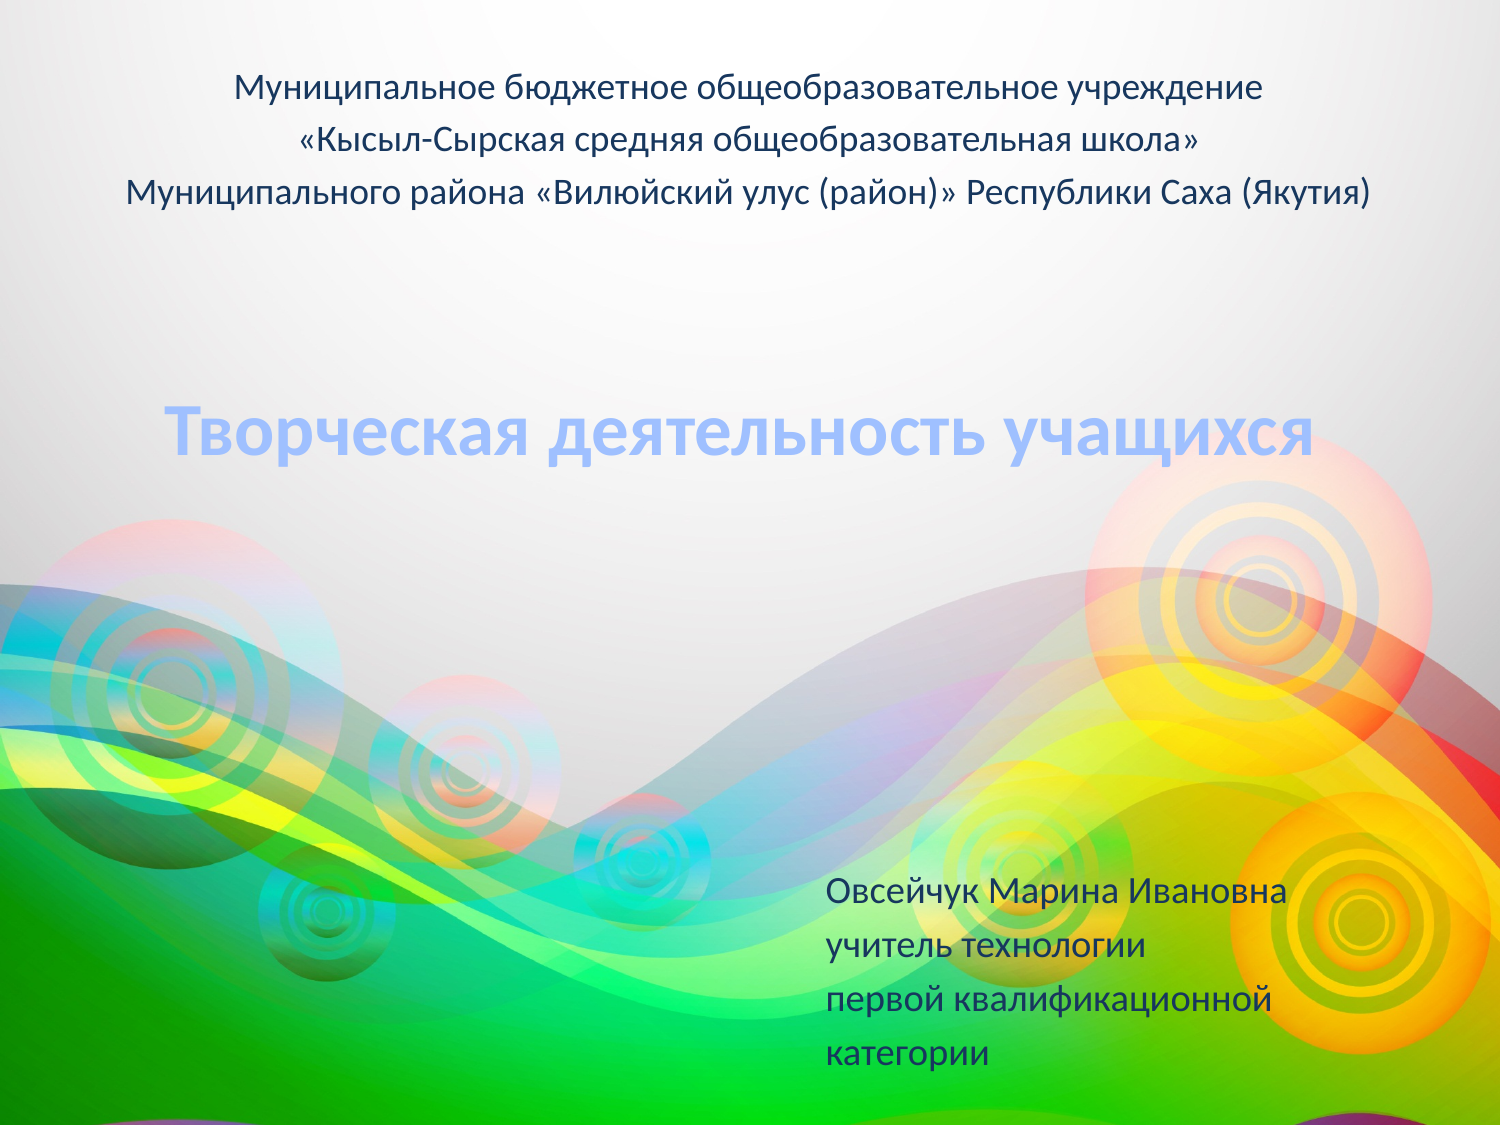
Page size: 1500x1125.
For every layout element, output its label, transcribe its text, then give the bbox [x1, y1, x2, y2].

title Творческая деятельность учащихся [111, 349, 1387, 591]
picture [0, 0, 1500, 1125]
text_box Муниципальное бюджетное общеобразовательное учреждение «Кысыл-Сырская средняя общеобразовательная школа» Муниципального района «Вилюйский улус (район)» Республики Саха (Якутия) [29, 54, 1469, 272]
subtitle Овсейчук Марина Ивановна учитель технологии первой квалификационной категории [810, 857, 1468, 1083]
